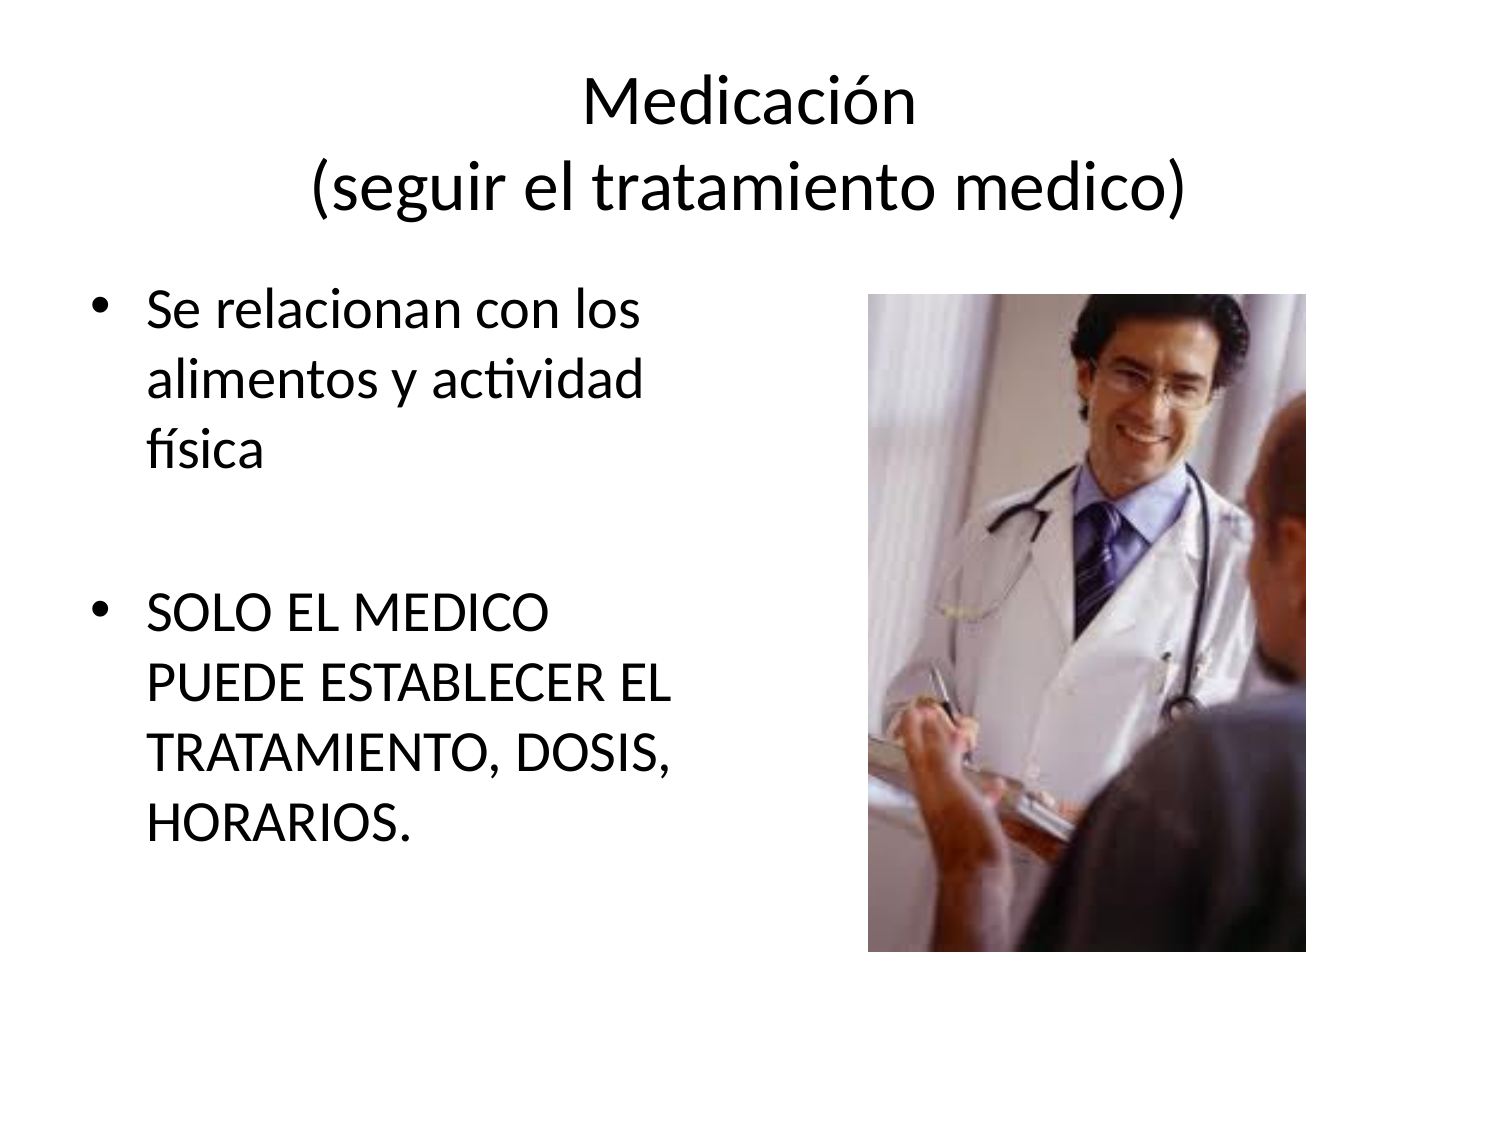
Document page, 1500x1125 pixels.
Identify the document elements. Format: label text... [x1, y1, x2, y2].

list Se relacionan con los alimentos y actividad física SOLO EL MEDICO PUEDE ESTABLECER EL TRATAMIENTO, DOSIS, HORARIOS. [75, 262, 738, 1005]
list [867, 294, 1306, 952]
title Medicación (seguir el tratamiento medico) [75, 45, 1425, 233]
